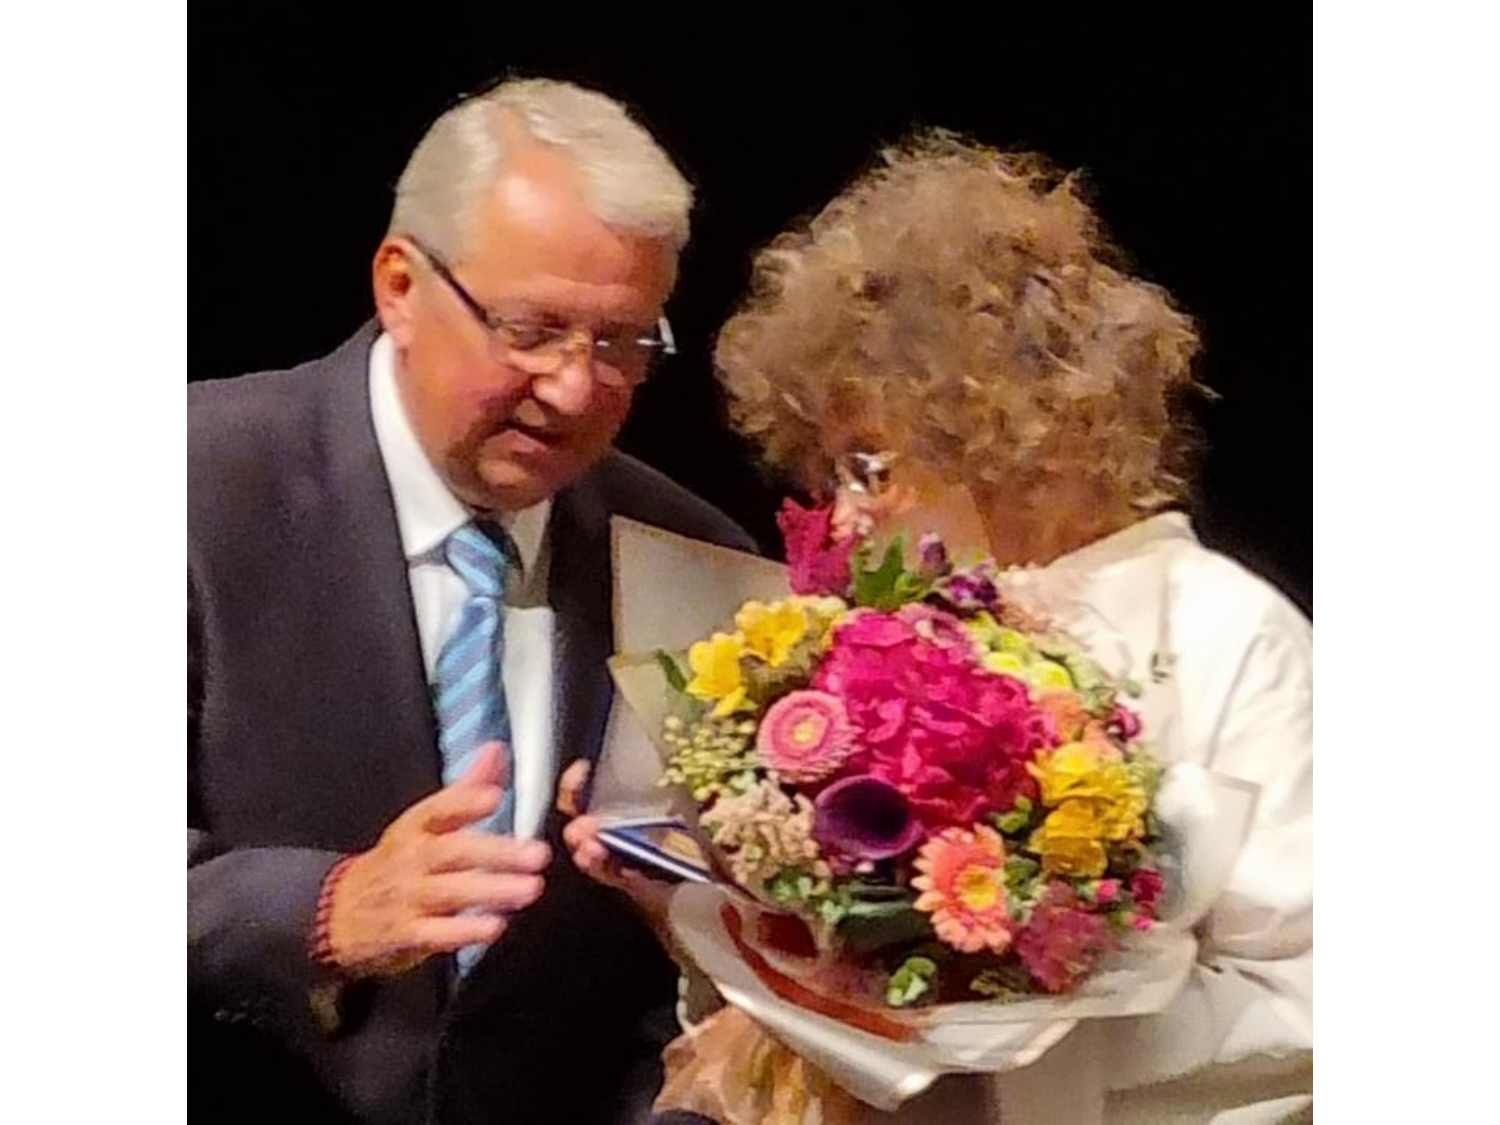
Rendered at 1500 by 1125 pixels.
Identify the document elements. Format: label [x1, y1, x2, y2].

picture [187, 0, 1313, 1125]
